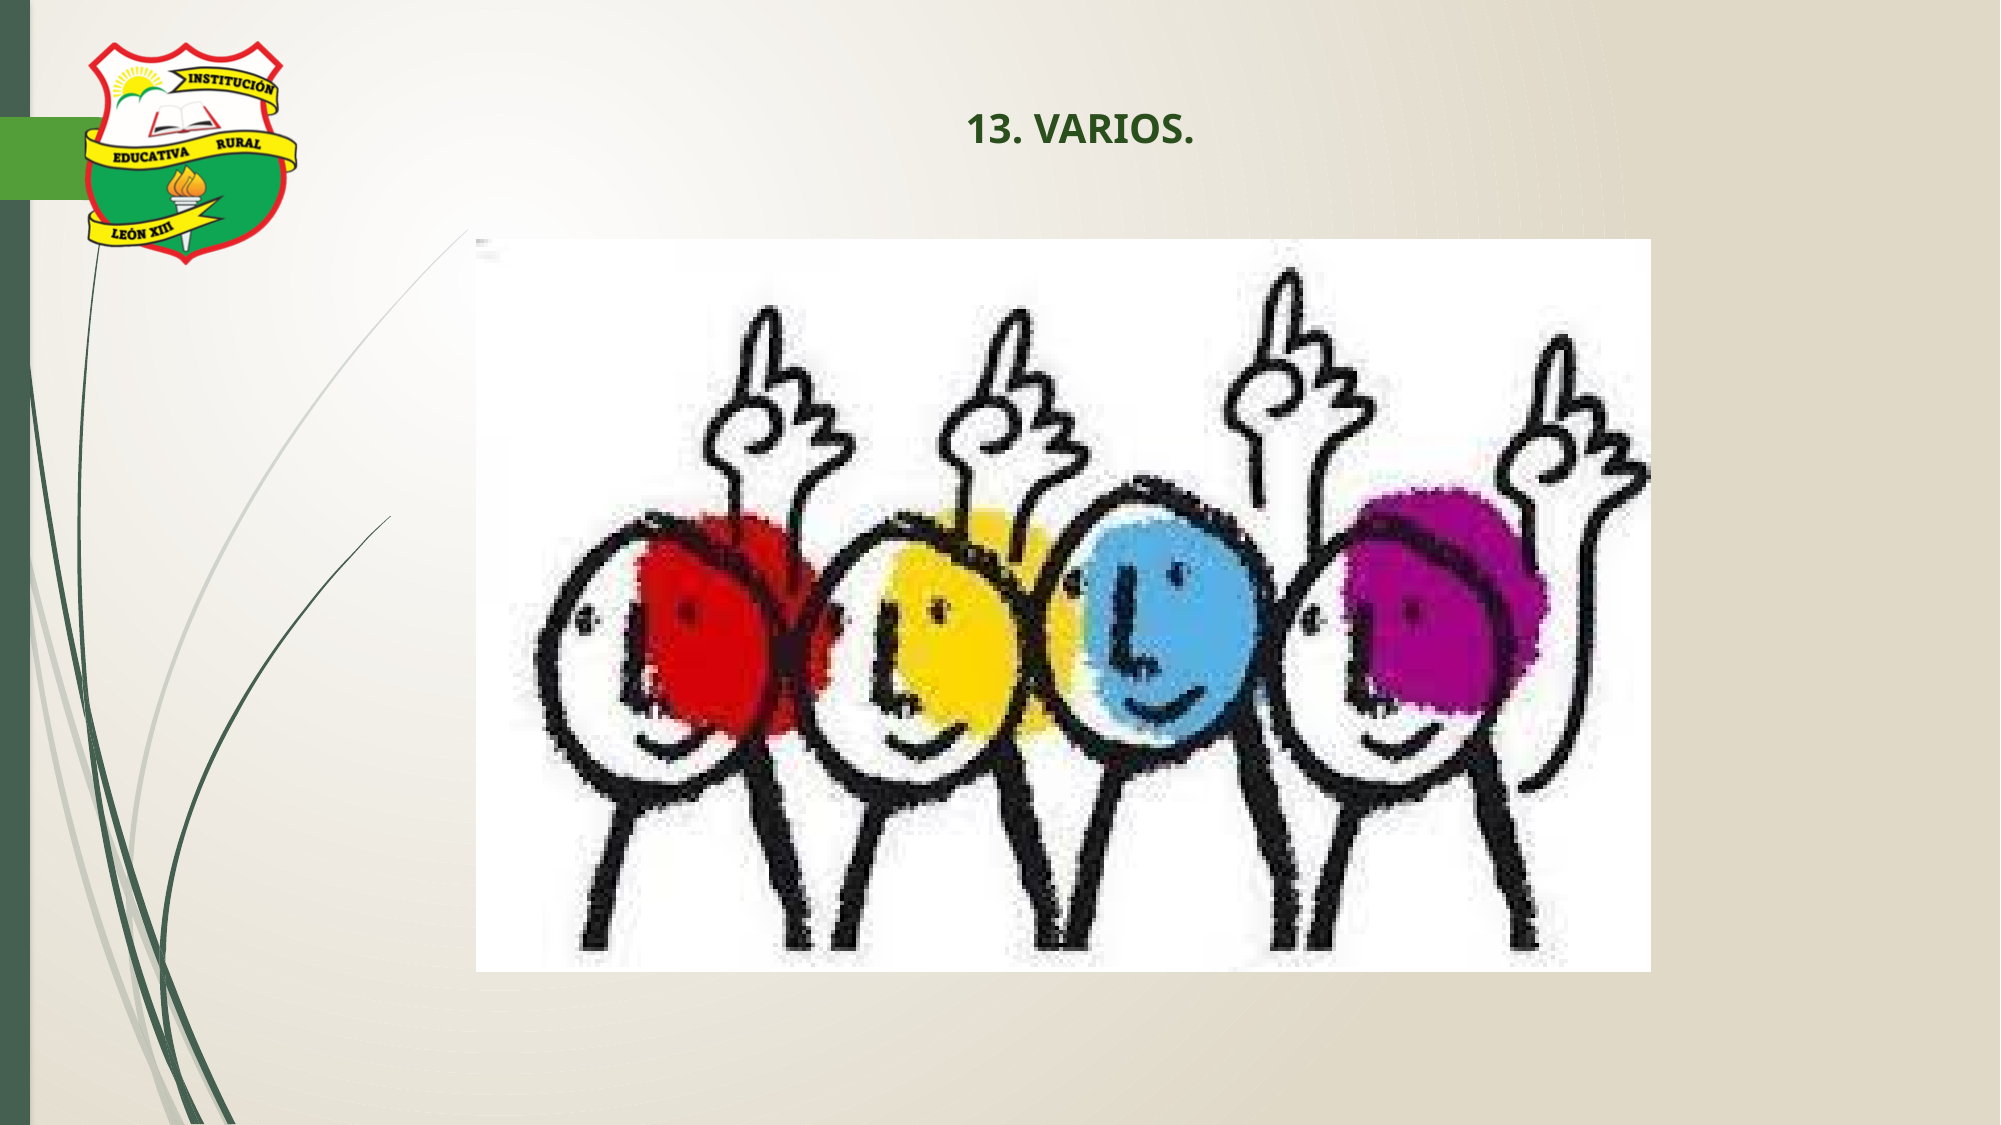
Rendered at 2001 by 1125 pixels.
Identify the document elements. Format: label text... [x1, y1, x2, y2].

picture [84, 41, 307, 267]
title 13. VARIOS. [349, 95, 1812, 306]
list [475, 239, 1651, 972]
